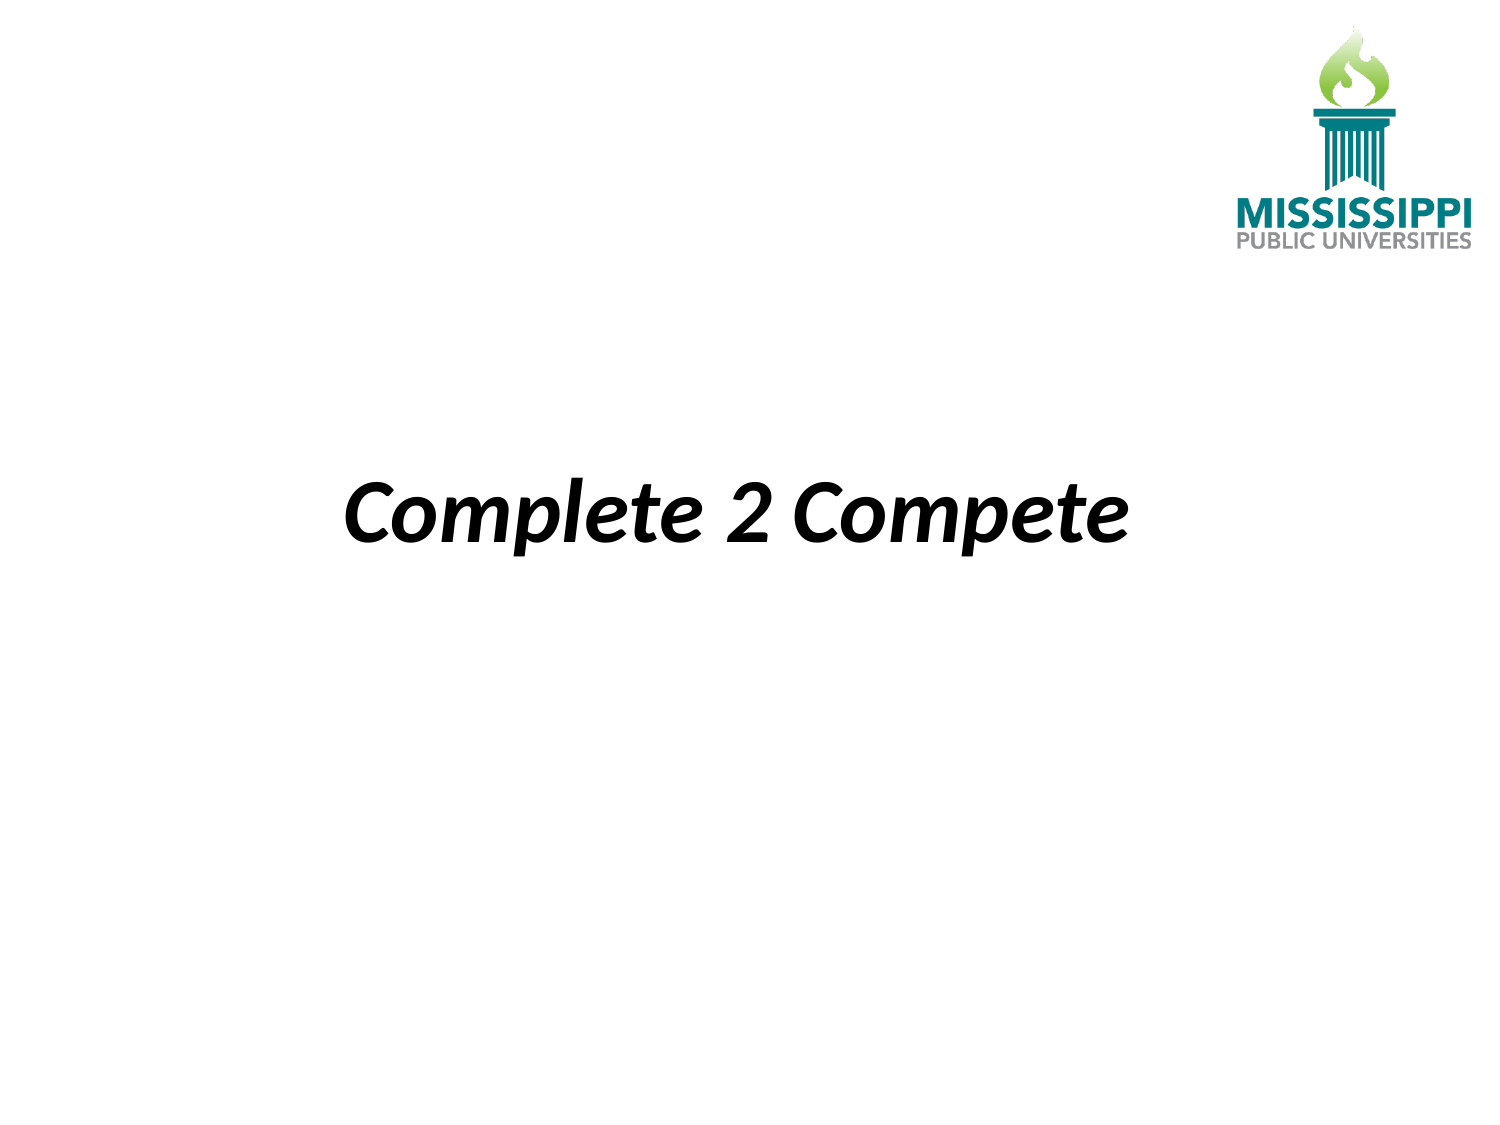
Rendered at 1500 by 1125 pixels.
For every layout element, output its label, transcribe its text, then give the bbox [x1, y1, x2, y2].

title Complete 2 Compete [62, 412, 1413, 600]
picture [1237, 24, 1471, 249]
